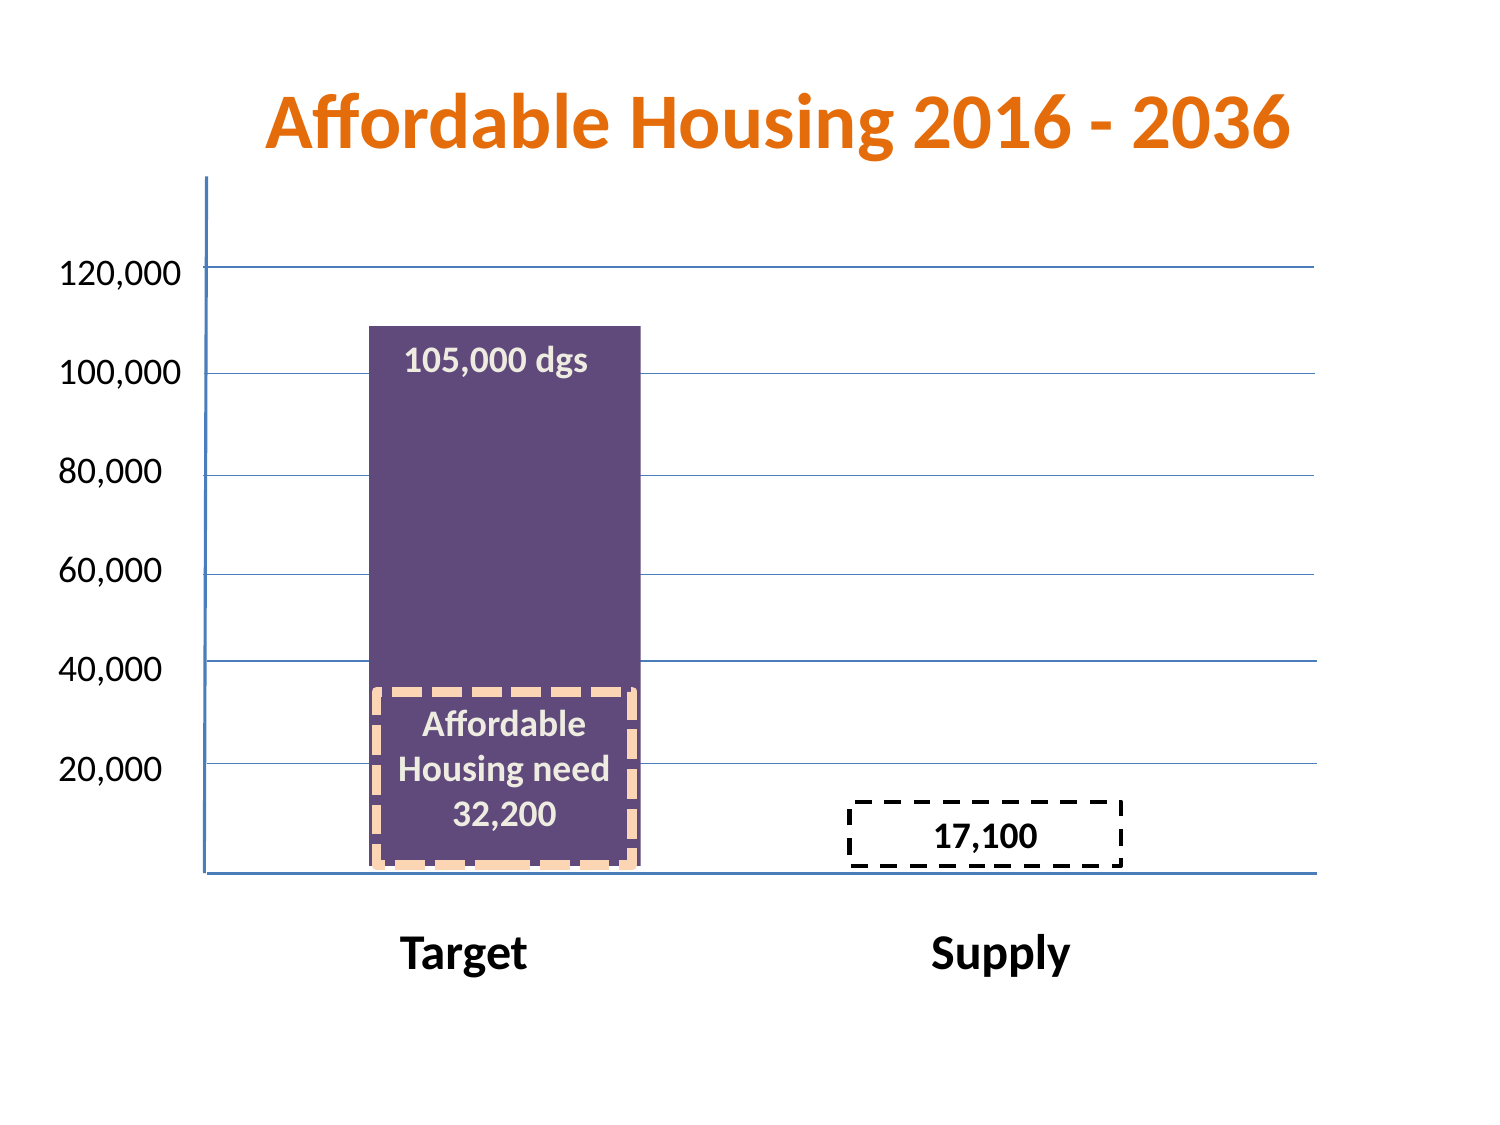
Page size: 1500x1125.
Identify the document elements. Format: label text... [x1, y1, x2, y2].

text_box [367, 484, 643, 573]
text_box 105,000 dgs [388, 382, 612, 388]
text_box [367, 582, 643, 660]
list [69, 179, 1298, 948]
text_box [367, 771, 643, 868]
text_box Affordable Housing need 32,200 [374, 689, 634, 762]
text_box [367, 382, 643, 474]
text_box Supply [916, 912, 1087, 988]
text_box Affordable Housing need 32,200 [374, 771, 634, 867]
text_box 17,100 [847, 800, 1123, 868]
text_box [367, 670, 643, 762]
text_box 120,000 100,000 80,000 60,000 40,000 20,000 [43, 240, 197, 843]
text_box Target [384, 911, 543, 987]
title Affordable Housing 2016 - 2036 [203, 51, 1355, 182]
text_box [367, 324, 643, 372]
text_box 105,000 dgs [388, 327, 612, 372]
